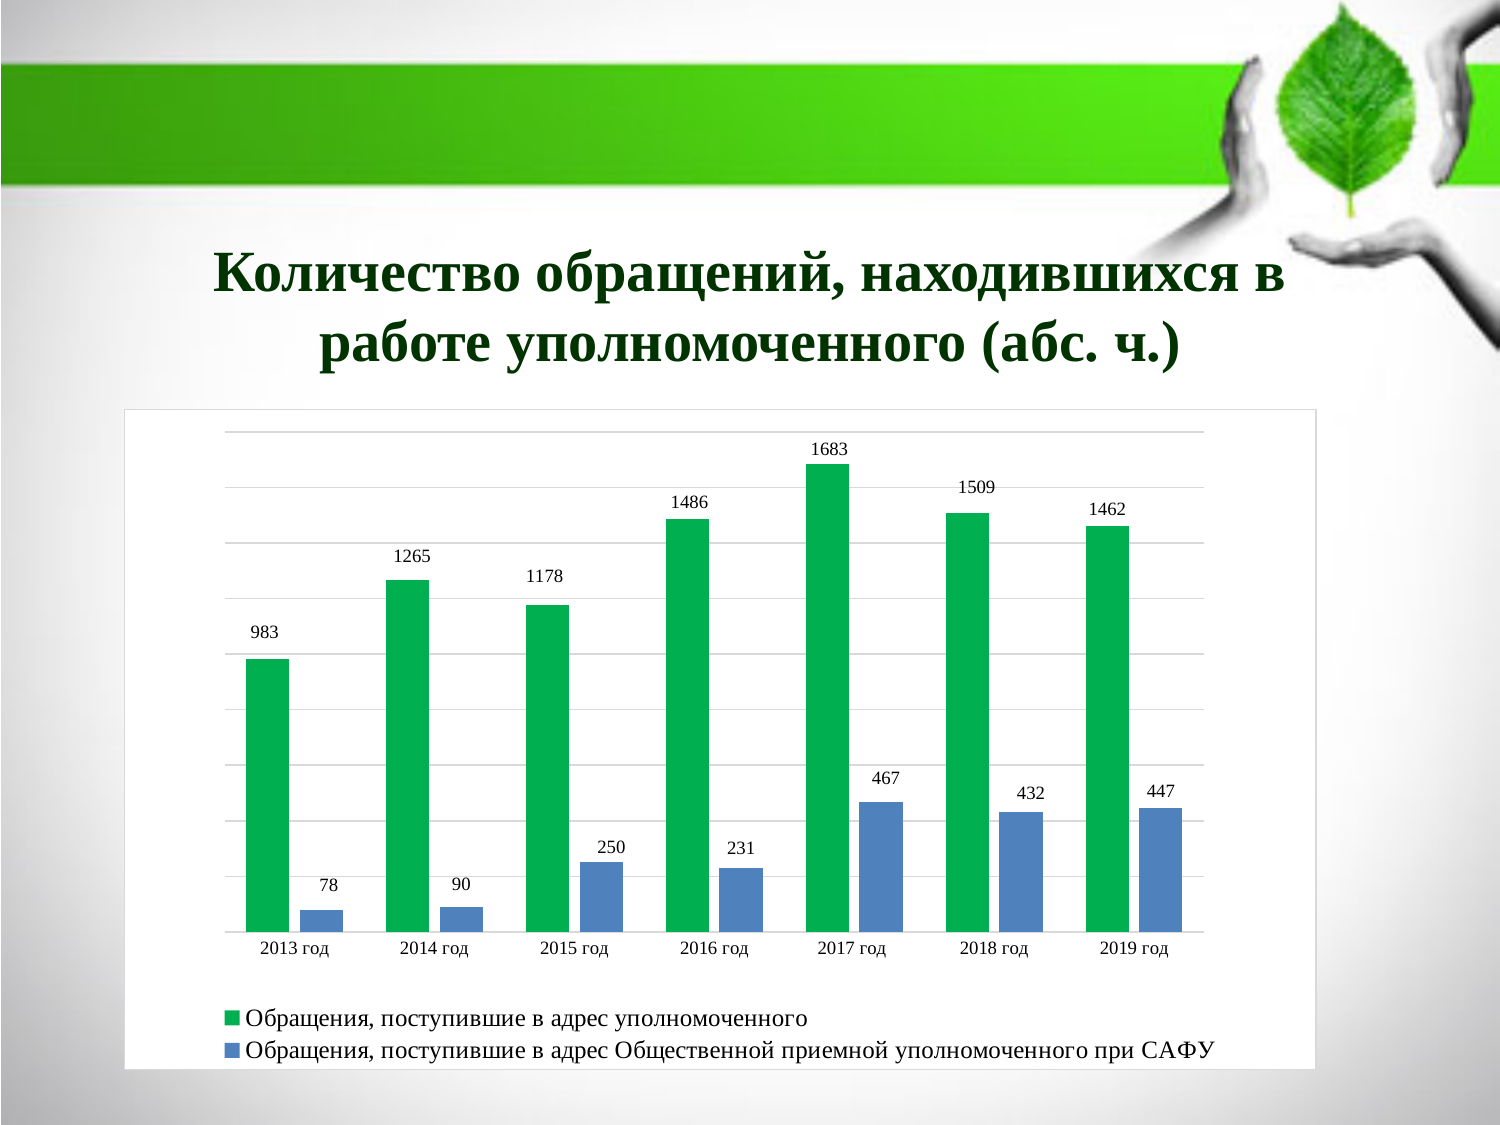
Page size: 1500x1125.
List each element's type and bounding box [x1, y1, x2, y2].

picture [1, 0, 1500, 1125]
chart [123, 408, 1471, 1071]
